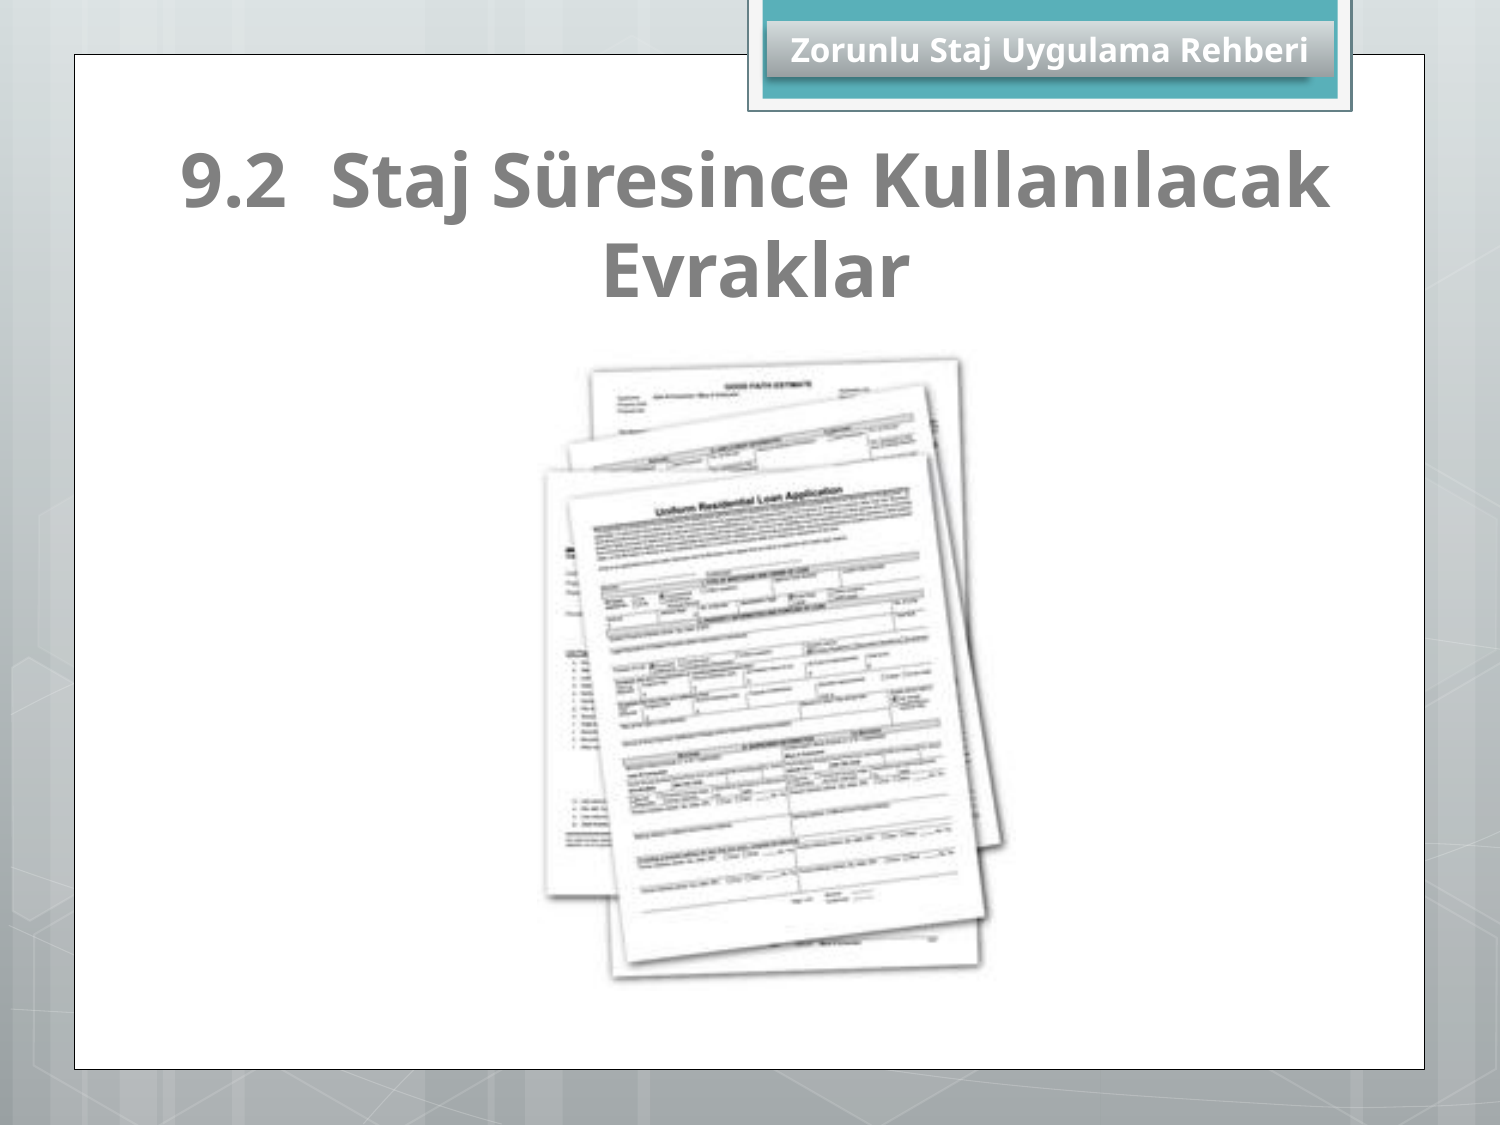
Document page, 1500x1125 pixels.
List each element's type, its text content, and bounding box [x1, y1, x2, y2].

picture [537, 349, 1016, 991]
text_box 9.2 Staj Süresince Kullanılacak Evraklar [100, 125, 1412, 321]
